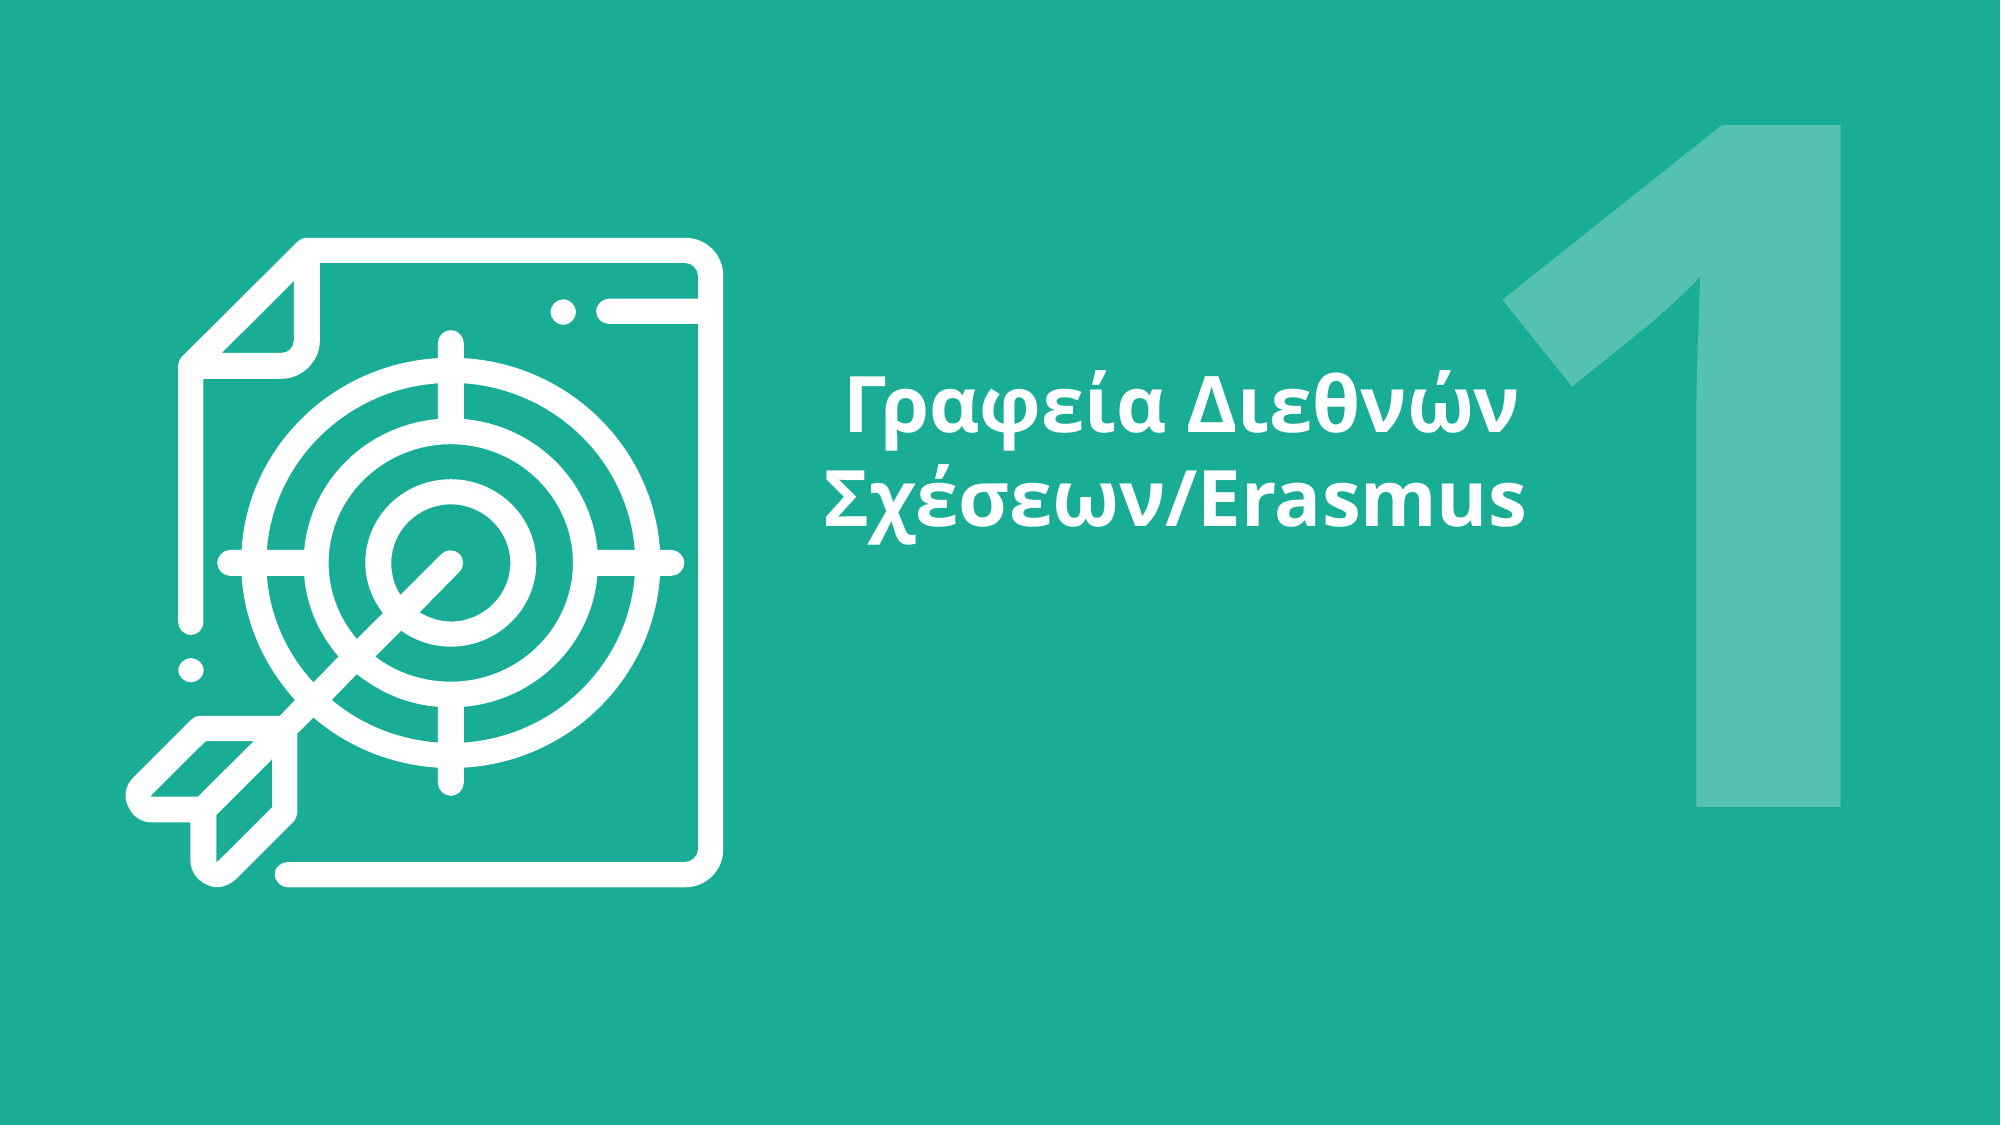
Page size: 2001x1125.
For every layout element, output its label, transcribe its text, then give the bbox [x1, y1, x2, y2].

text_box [123, 237, 724, 888]
text_box 1 [1446, 0, 2000, 999]
text_box Γραφεία Διεθνών Σχέσεων/Erasmus [823, 347, 1874, 550]
